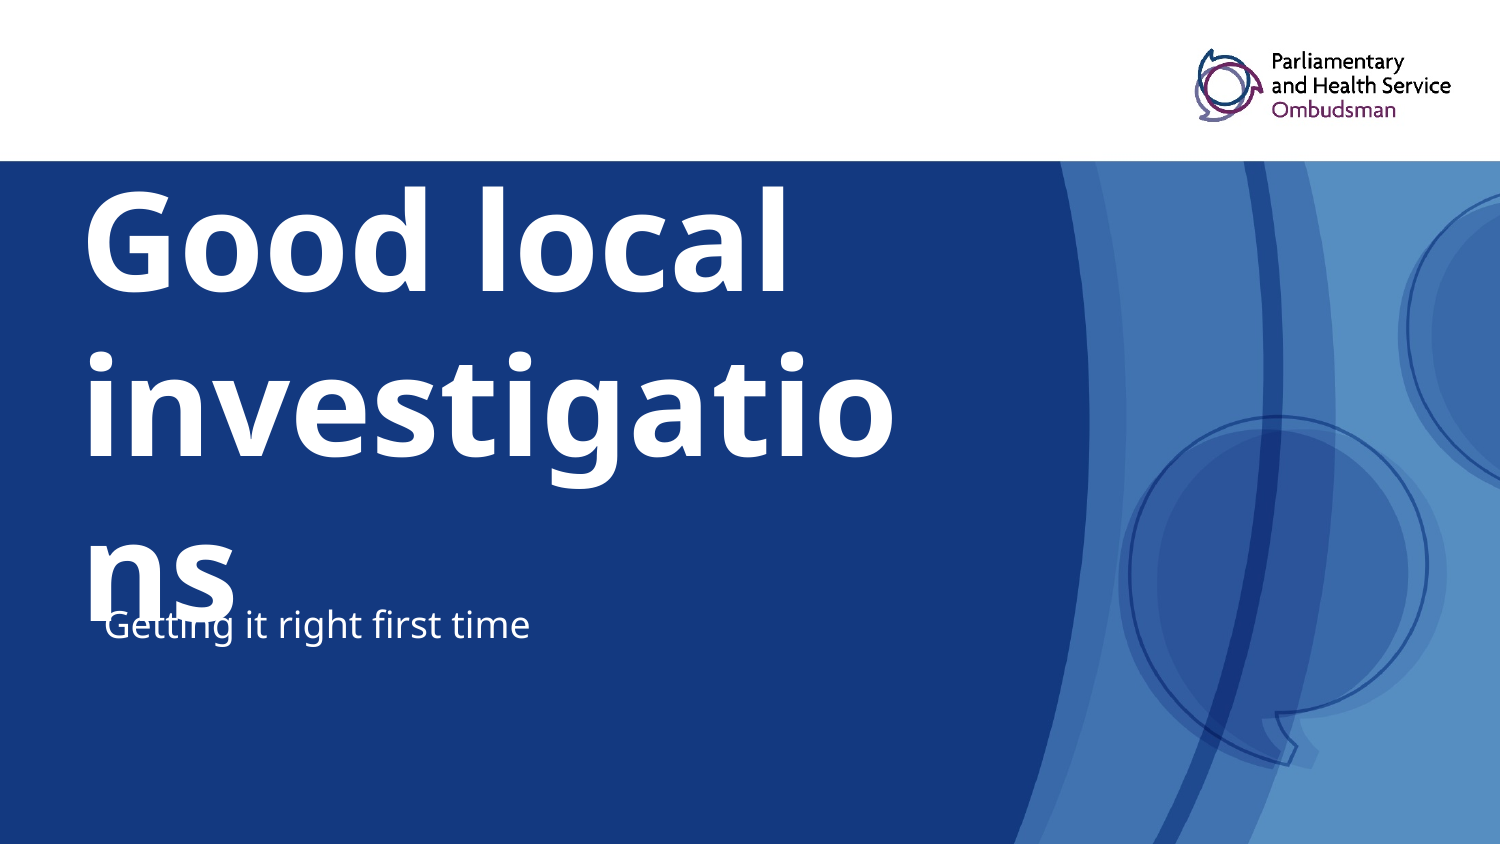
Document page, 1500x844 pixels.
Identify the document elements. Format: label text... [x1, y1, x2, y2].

picture [0, 0, 1500, 844]
subtitle Getting it right first time [88, 593, 680, 676]
title Good local investigations [64, 218, 987, 585]
